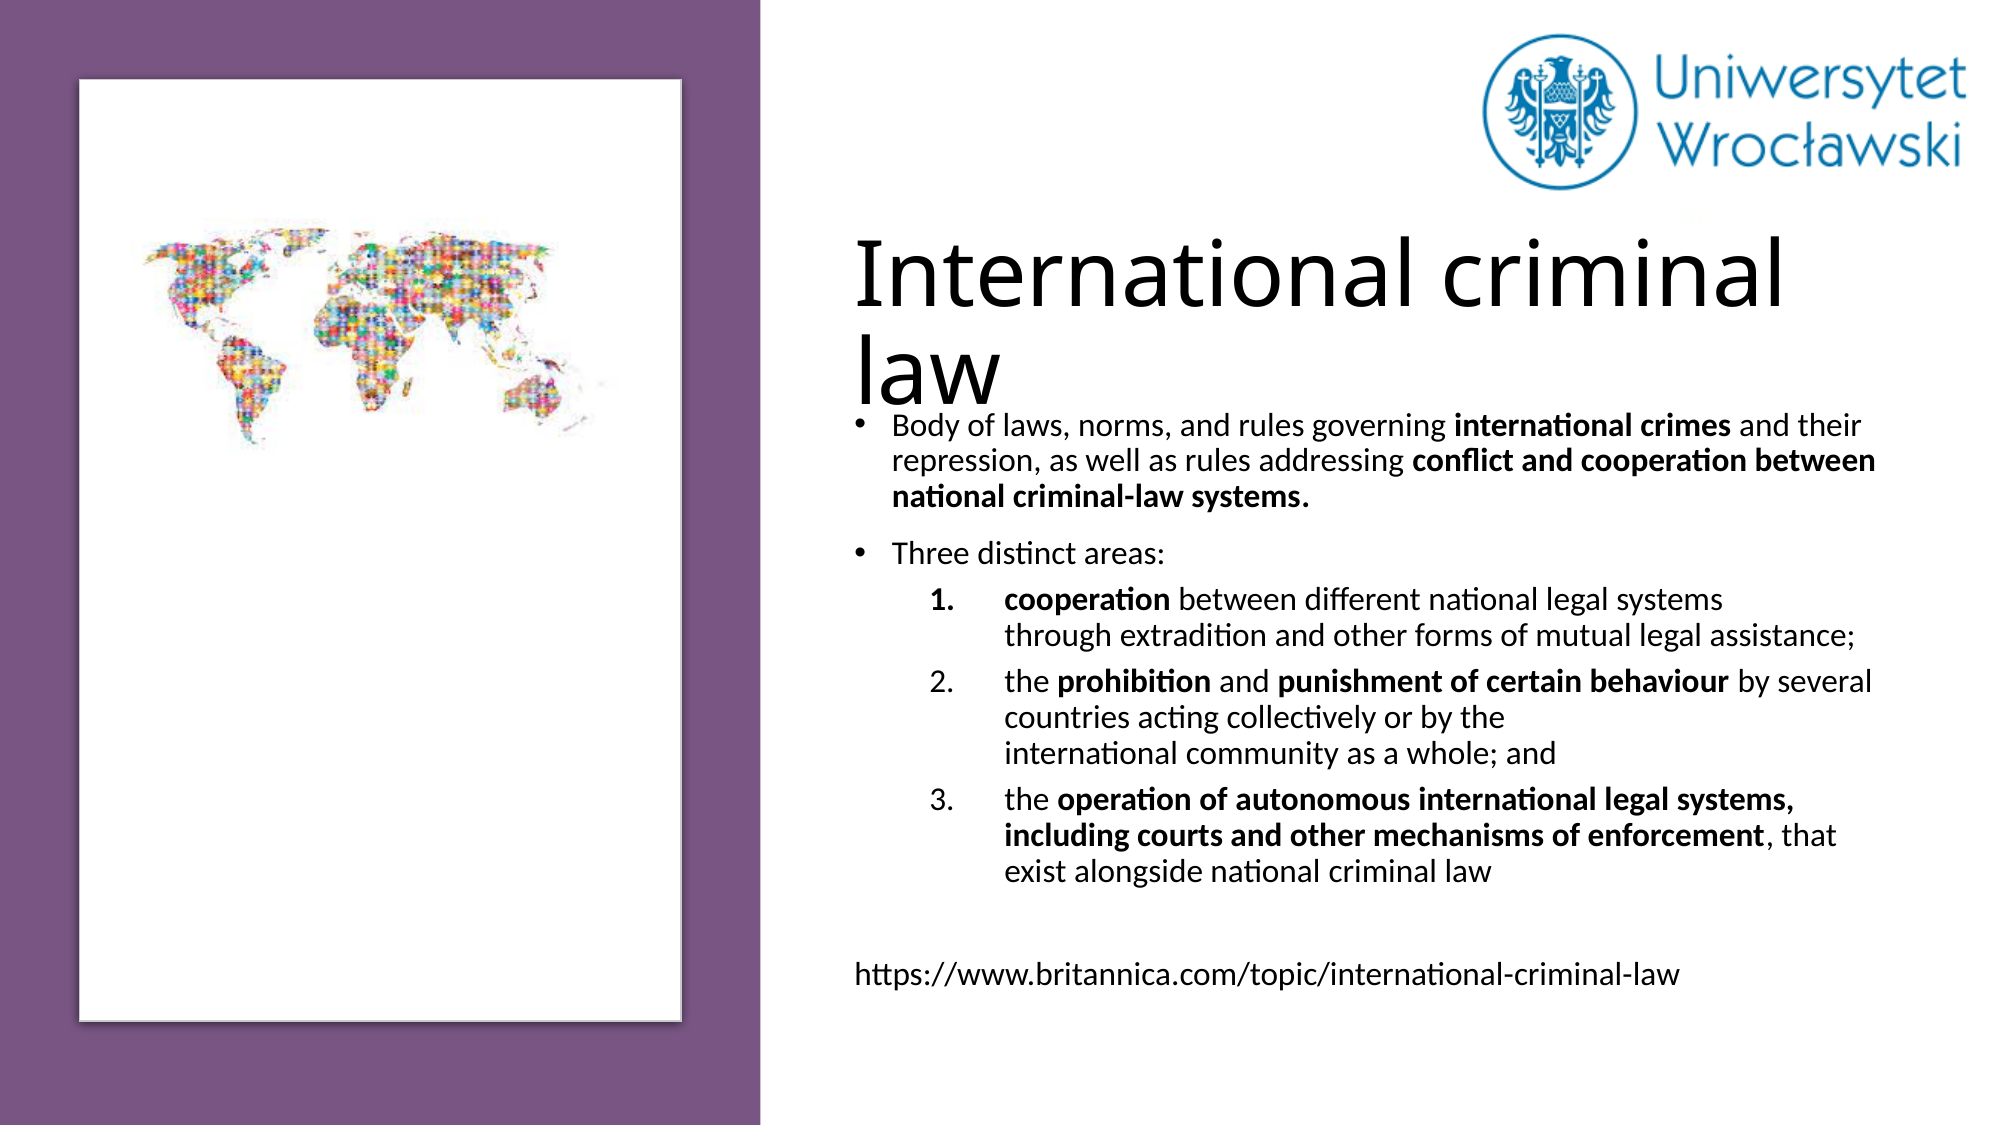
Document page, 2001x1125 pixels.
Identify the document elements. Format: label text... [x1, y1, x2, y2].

text_box [0, 0, 761, 1125]
picture [1475, 0, 1972, 225]
text_box [78, 78, 682, 1022]
picture [131, 218, 629, 455]
list Body of laws, norms, and rules governing international crimes and their repression, as well as rules addressing conflict and cooperation between national criminal-law systems. Three distinct areas: cooperation between different national legal systems through extradition and other forms of mutual legal assistance; the prohibition and punishment of certain behaviour by several countries acting collectively or by the international community as a whole; and the operation of autonomous international legal systems, including courts and other mechanisms of enforcement, that exist alongside national criminal law https://www.britannica.com/topic/international-criminal-law [839, 399, 1893, 1109]
title International criminal law [839, 188, 1893, 399]
